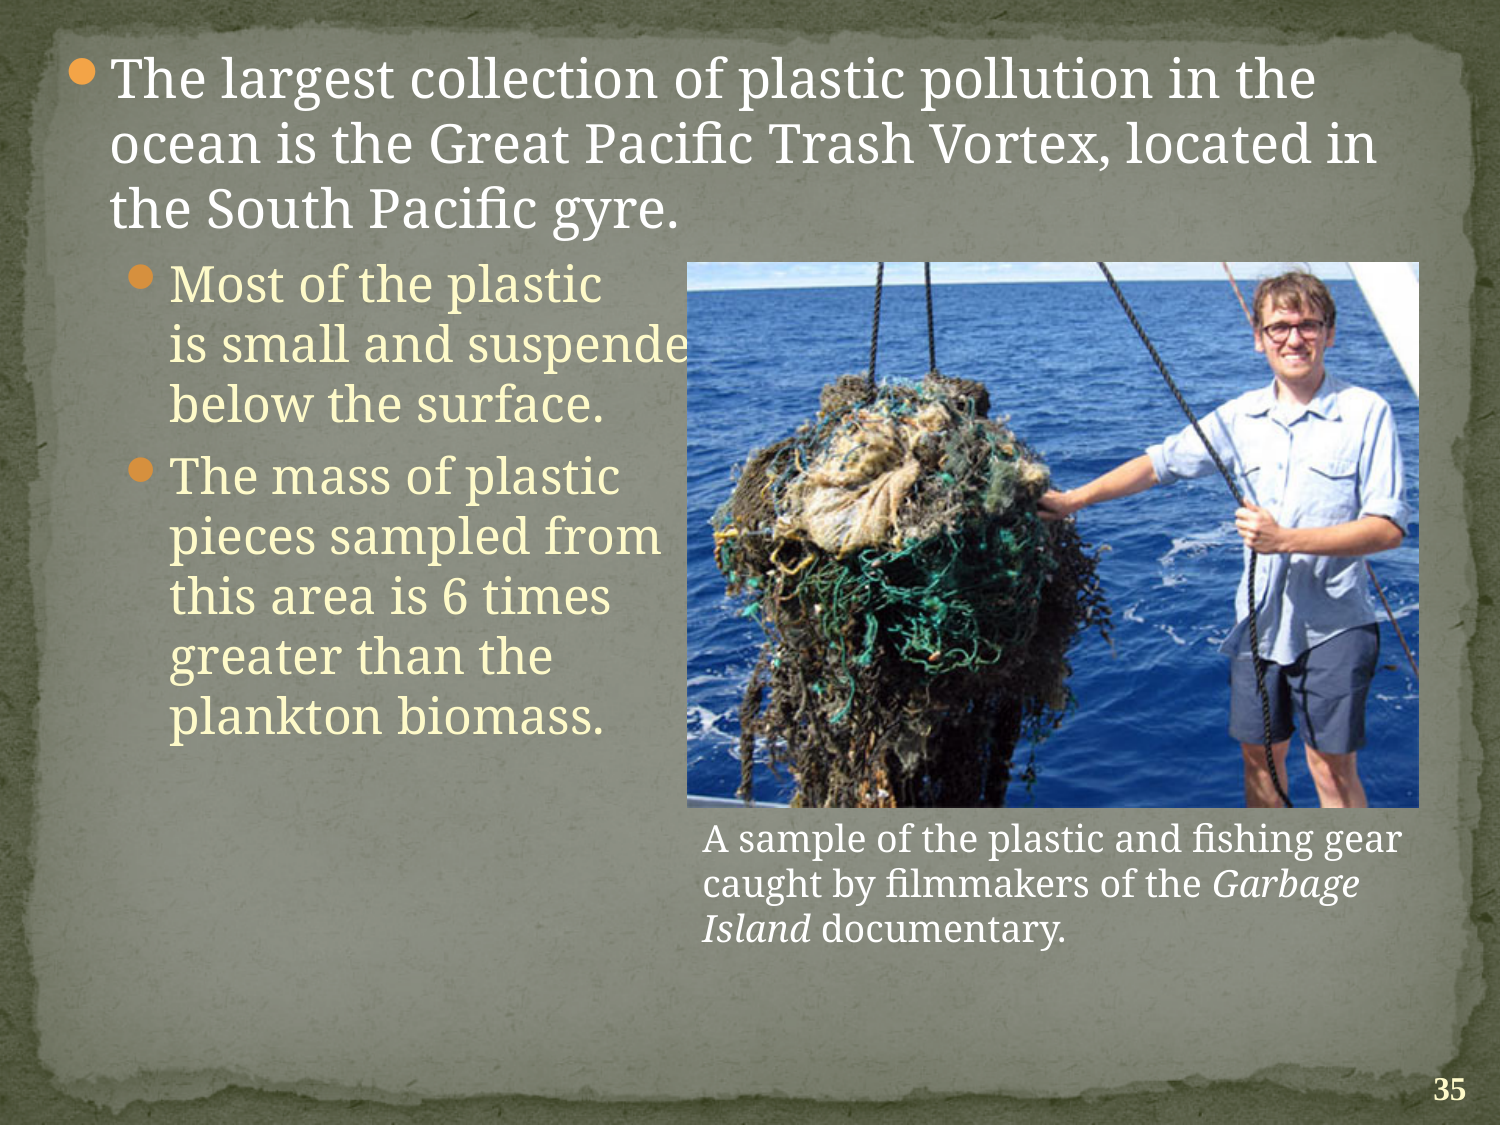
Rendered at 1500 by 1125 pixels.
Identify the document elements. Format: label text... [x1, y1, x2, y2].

list The largest collection of plastic pollution in the ocean is the Great Pacific Trash Vortex, located in the South Pacific gyre. Most of the plastic is small and suspended below the surface. The mass of plastic pieces sampled from this area is 6 times greater than the plankton biomass. [50, 37, 1450, 1000]
picture [687, 262, 1419, 808]
text_box A sample of the plastic and fishing gear caught by filmmakers of the Garbage Island documentary. [687, 813, 1419, 958]
slide_number 35 [1400, 1050, 1500, 1125]
